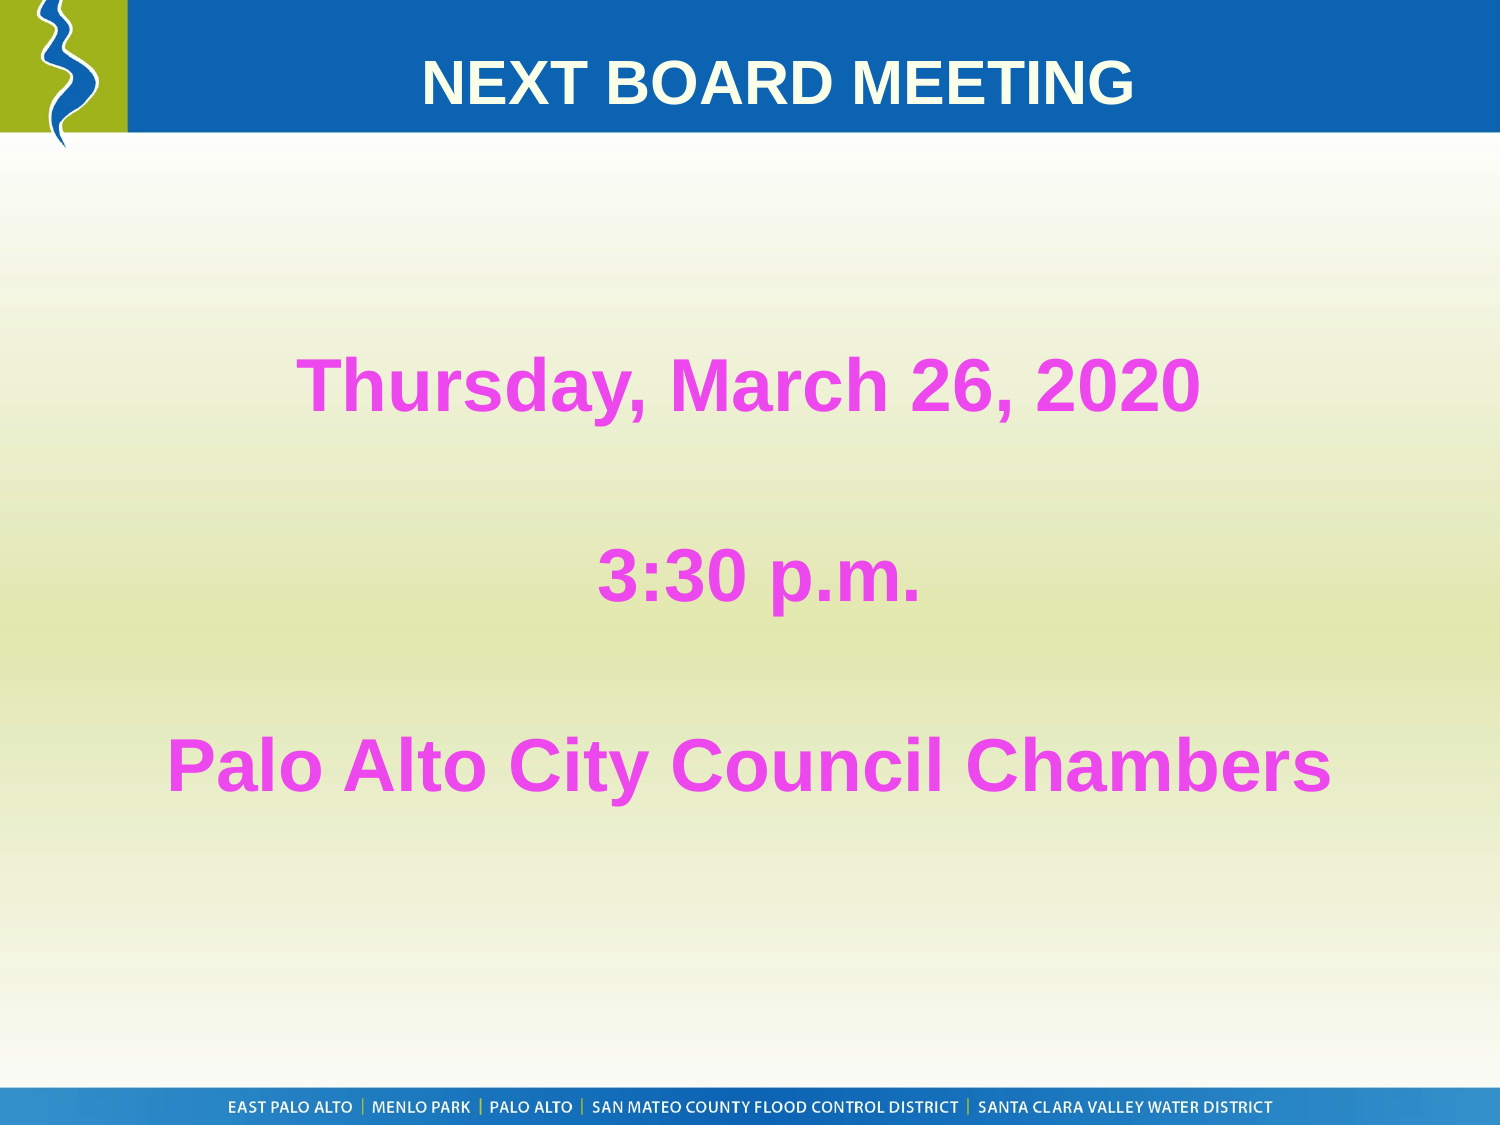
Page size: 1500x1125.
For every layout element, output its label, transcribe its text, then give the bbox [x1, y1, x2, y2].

picture [0, 0, 1500, 329]
text_box NEXT BOARD MEETING [153, 26, 1405, 125]
picture [0, 814, 1500, 1125]
text_box Thursday, March 26, 2020 3:30 p.m. Palo Alto City Council Chambers [0, 329, 1500, 814]
